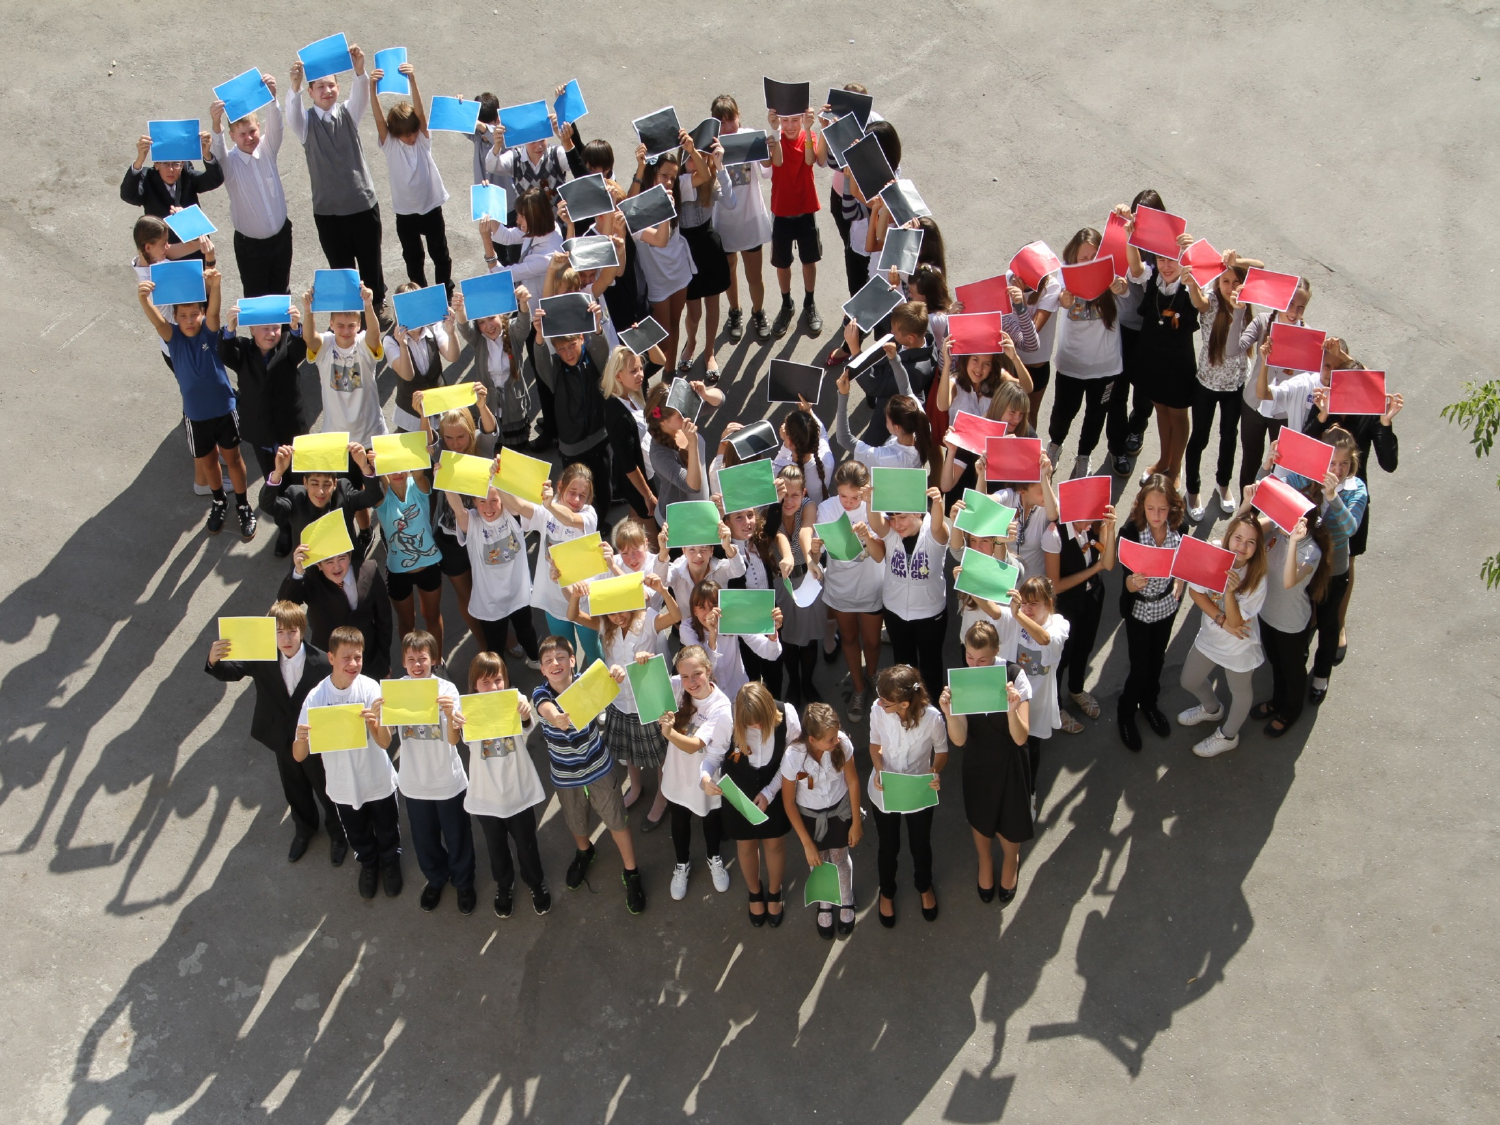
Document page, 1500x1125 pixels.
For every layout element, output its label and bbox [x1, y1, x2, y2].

list [0, 0, 1500, 1125]
